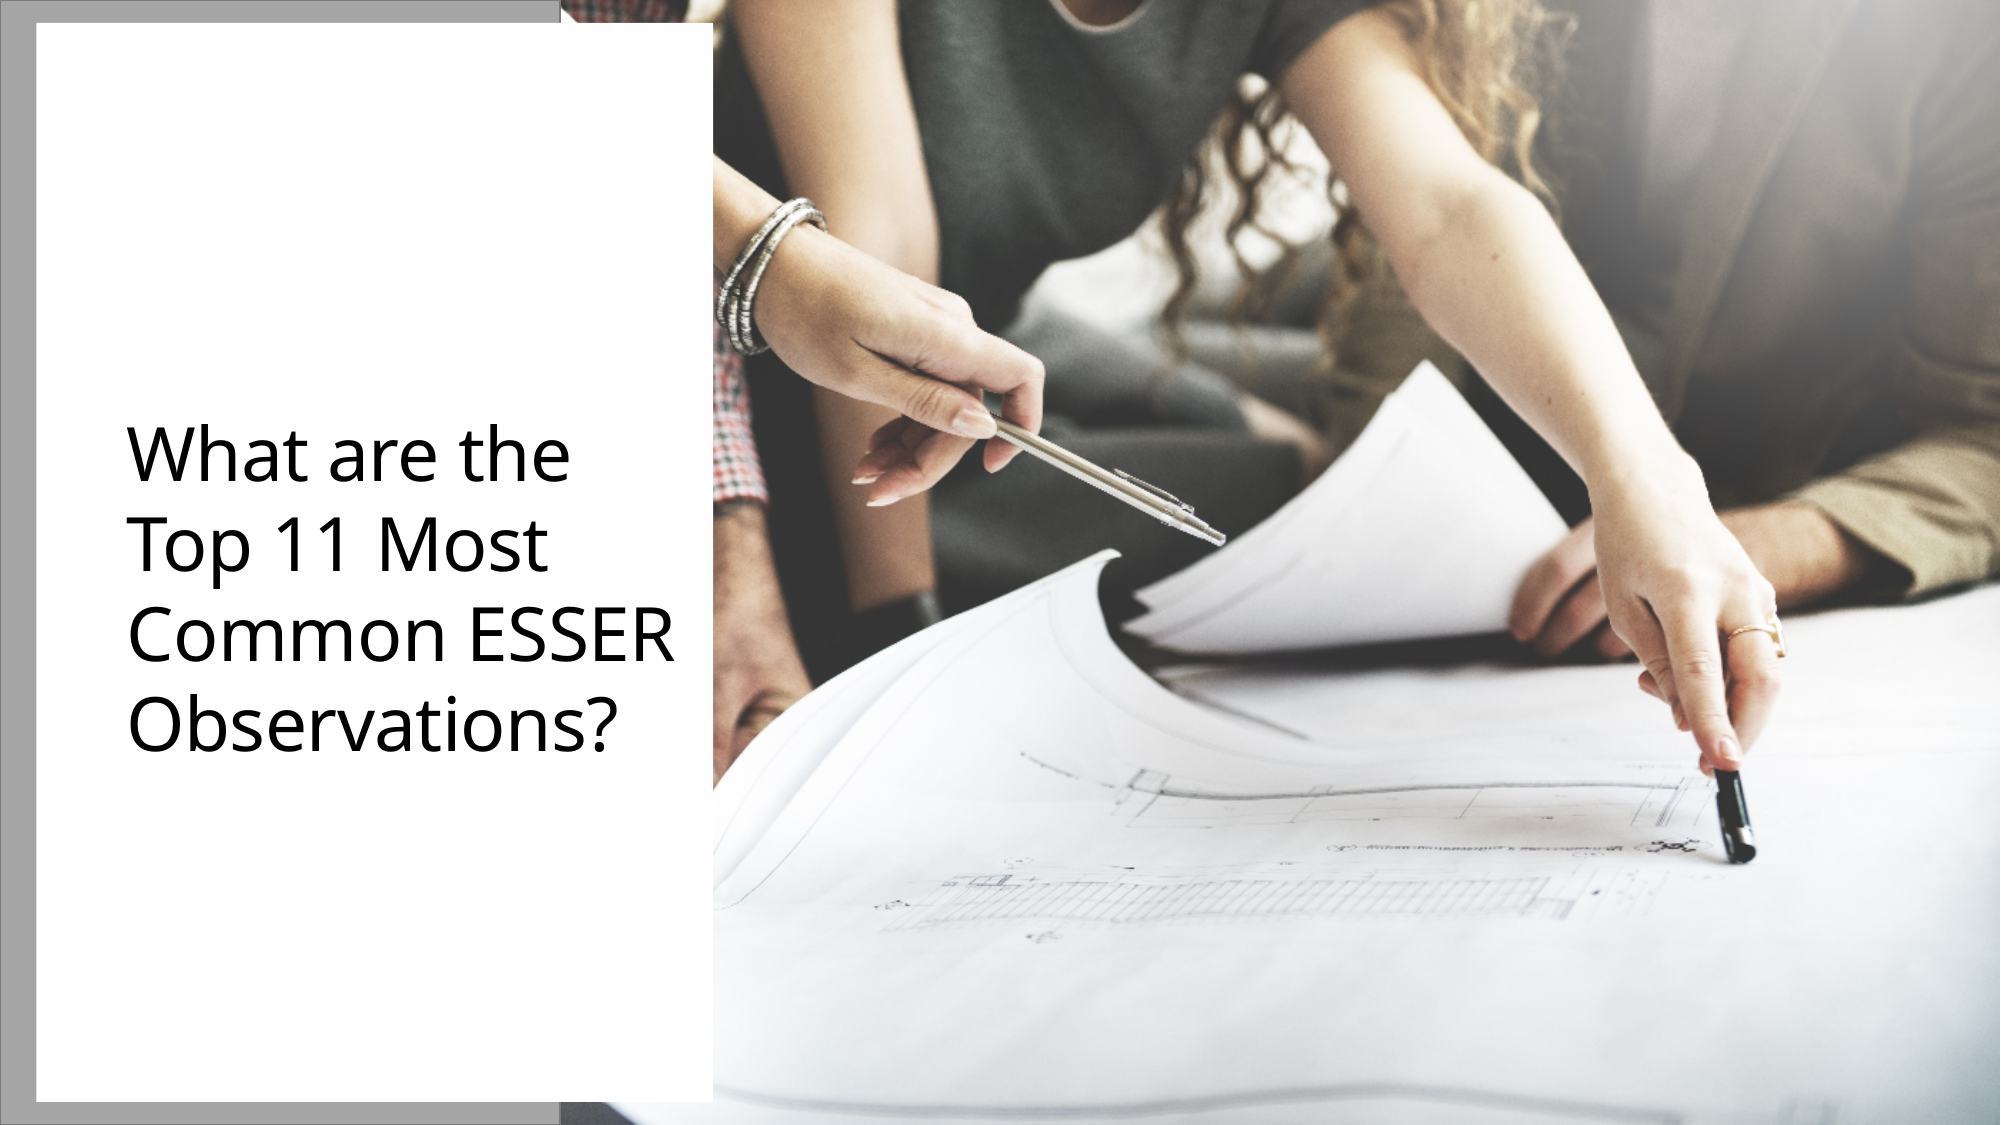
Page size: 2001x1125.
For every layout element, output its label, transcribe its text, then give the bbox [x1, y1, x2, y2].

picture [313, 0, 2000, 1125]
text_box [0, 0, 313, 1125]
title What are the Top 11 Most Common ESSER Observations? [35, 22, 313, 1103]
